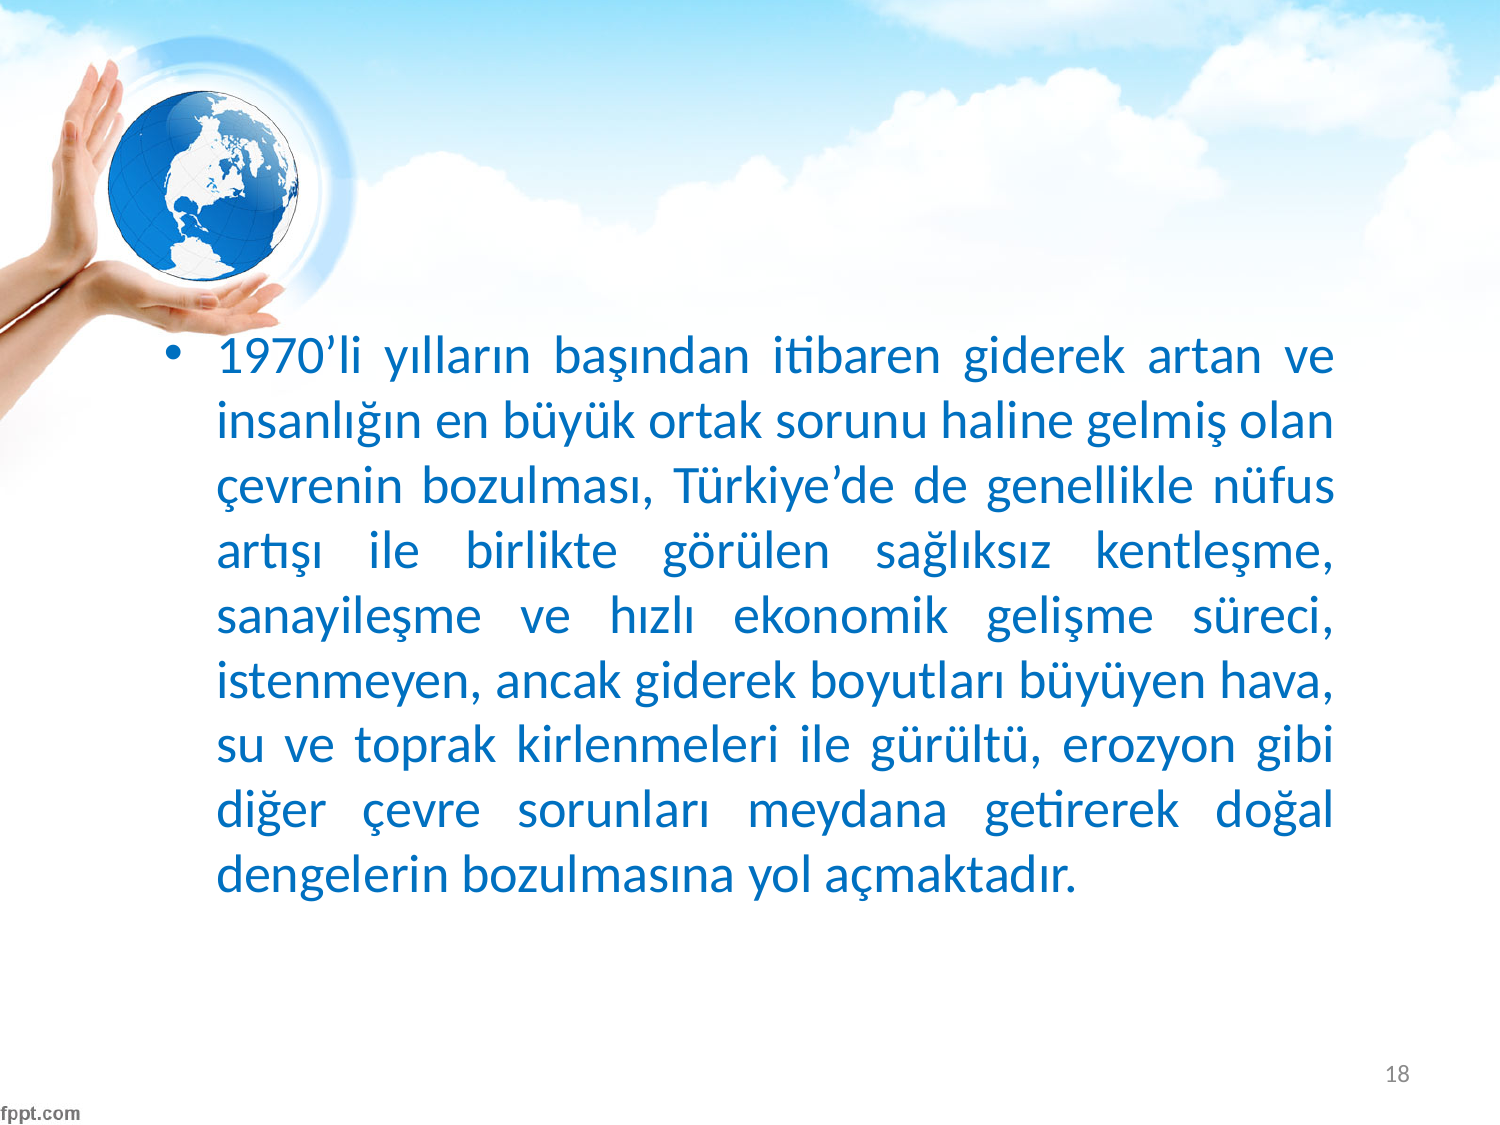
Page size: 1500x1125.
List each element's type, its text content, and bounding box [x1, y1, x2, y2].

picture [0, 0, 1500, 1125]
list 1970’li yılların başından itibaren giderek artan ve insanlığın en büyük ortak sorunu haline gelmiş olan çevrenin bozulması, Türkiye’de de genellikle nüfus artışı ile birlikte görülen sağlıksız kentleşme, sanayileşme ve hızlı ekonomik gelişme süreci, istenmeyen, ancak giderek boyutları büyüyen hava, su ve toprak kirlenmeleri ile gürültü, erozyon gibi diğer çevre sorunları meydana getirerek doğal dengelerin bozulmasına yol açmaktadır. [148, 311, 1352, 964]
slide_number 18 [1074, 1042, 1425, 1103]
